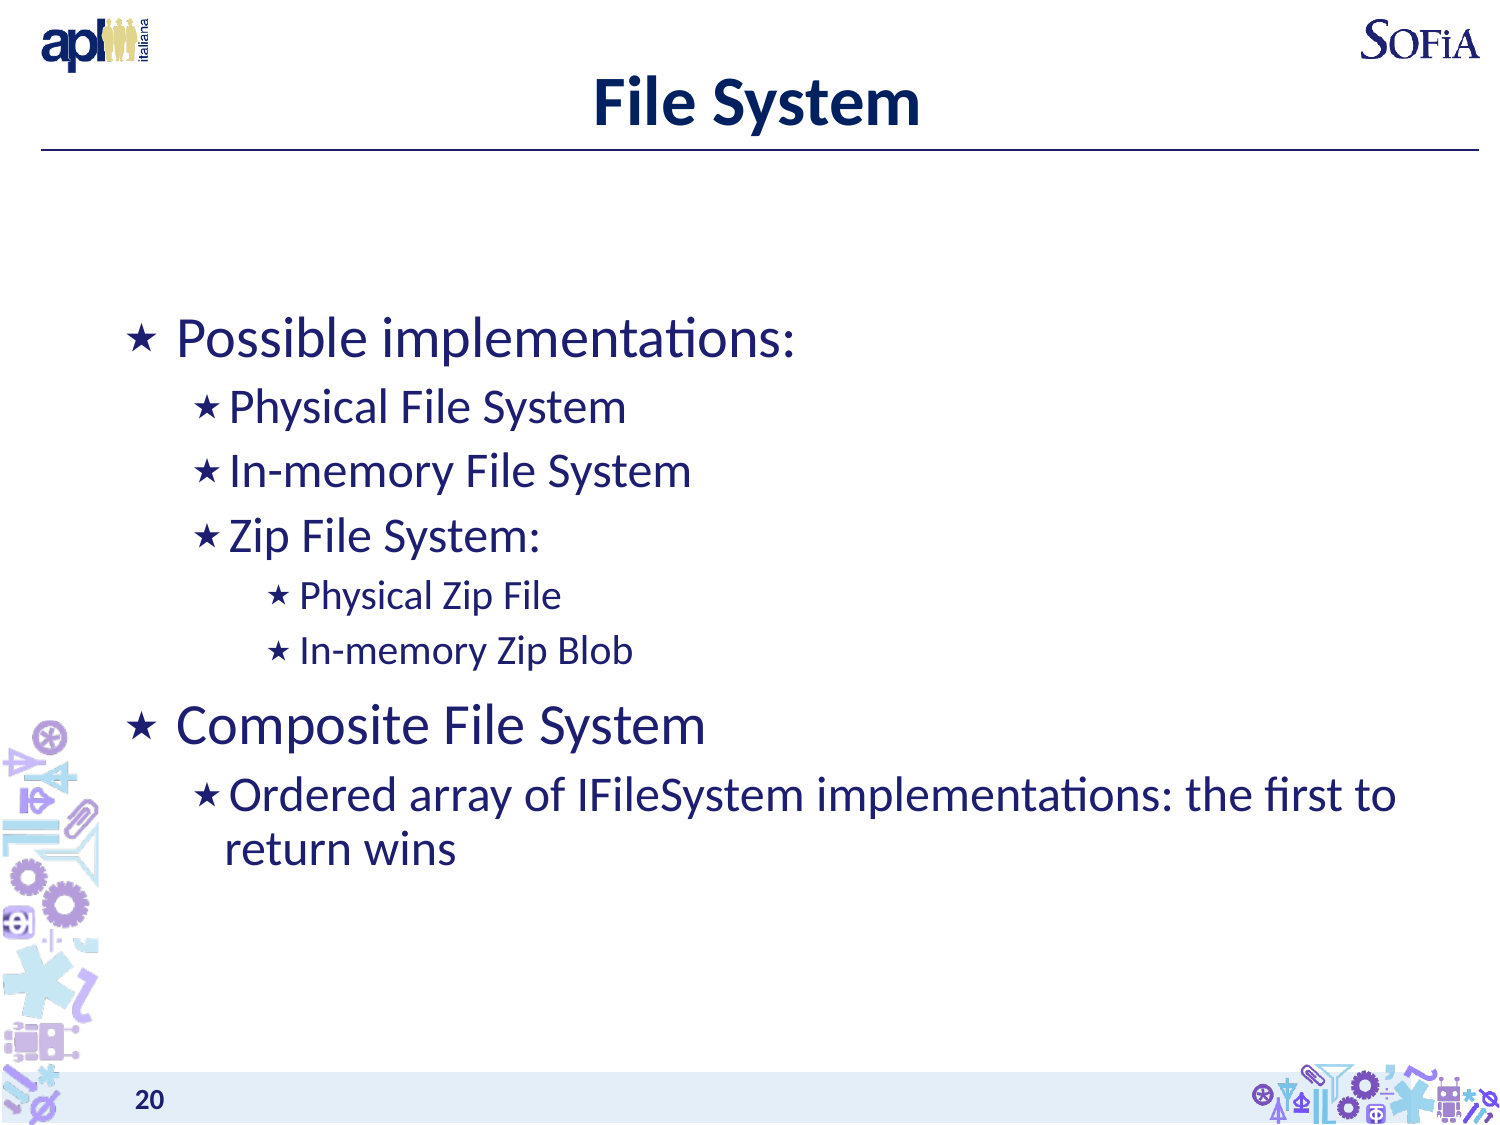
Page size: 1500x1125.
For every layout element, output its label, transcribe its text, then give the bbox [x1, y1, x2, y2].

picture [41, 18, 148, 56]
list Possible implementations: Physical File System In-memory File System Zip File System: Physical Zip File In-memory Zip Blob Composite File System Ordered array of IFileSystem implementations: the first to return wins [96, 299, 1476, 1014]
title File System [41, 56, 1476, 148]
picture [1361, 19, 1480, 59]
picture [1252, 1064, 1500, 1124]
picture [3, 721, 98, 1125]
